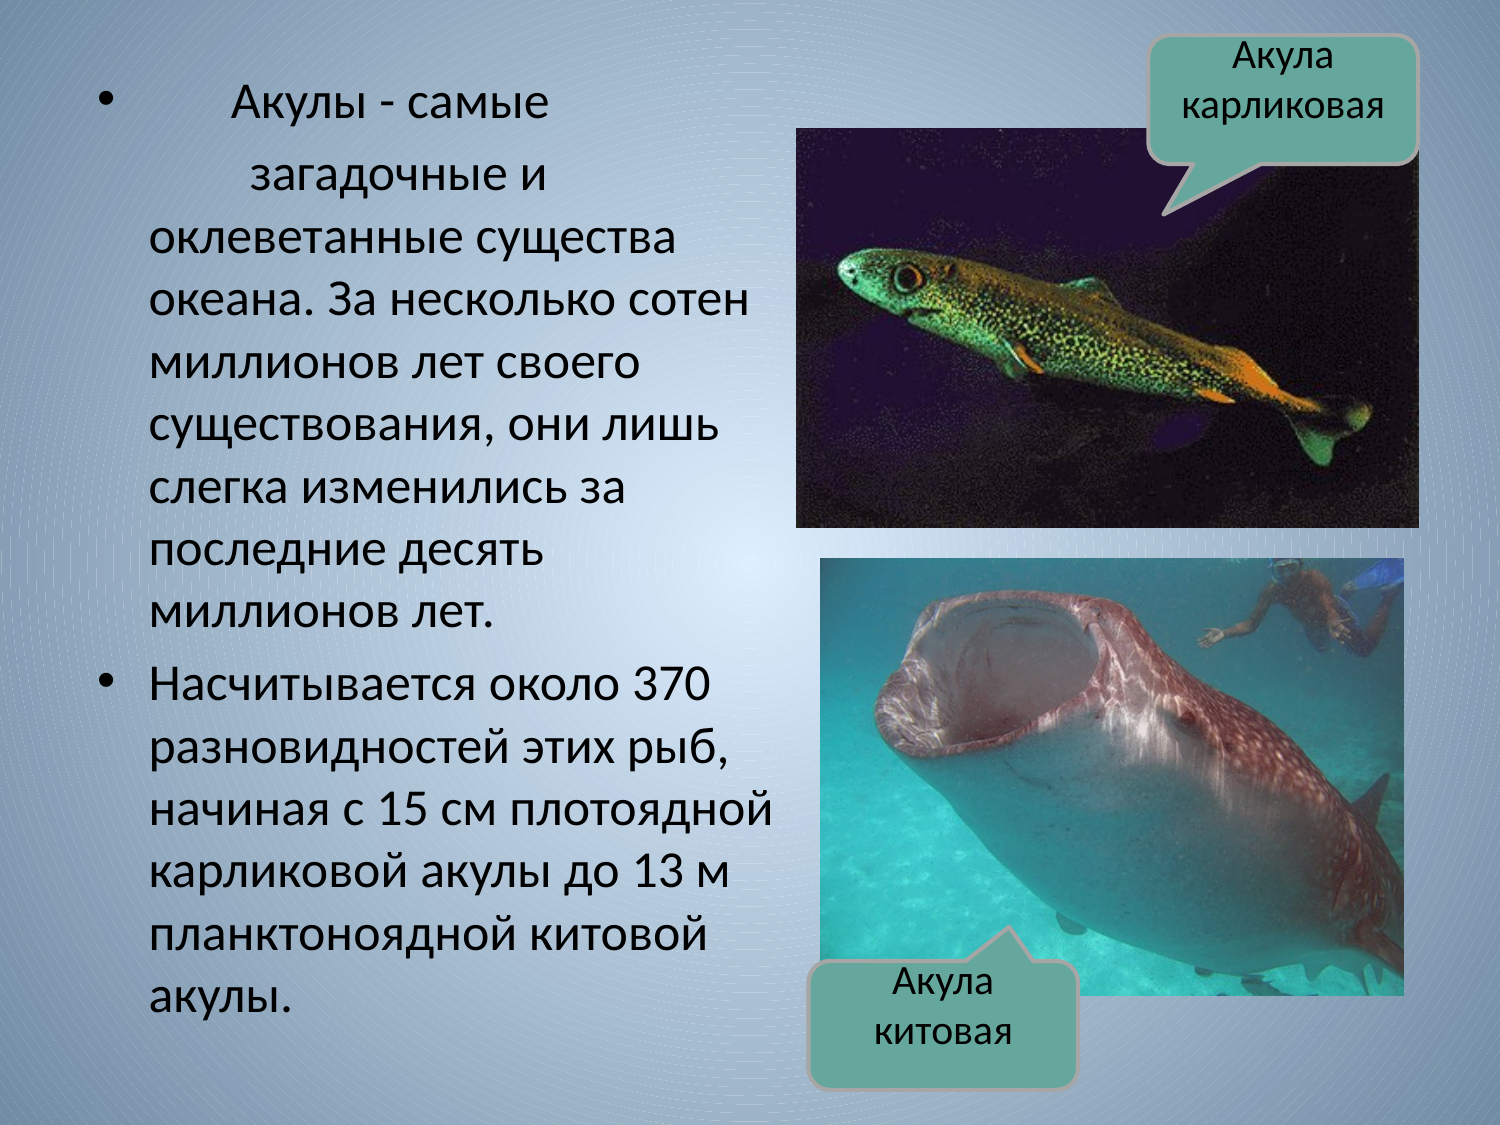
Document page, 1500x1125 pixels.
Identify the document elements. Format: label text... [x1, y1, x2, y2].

text_box Акула карликовая [1146, 32, 1421, 129]
text_box Акула китовая [806, 965, 1081, 1092]
picture [820, 558, 1404, 997]
list Акулы - самые загадочные и оклеветанные существа океана. За несколько сотен миллионов лет своего существования, они лишь слегка изменились за последние десять миллионов лет. Насчитывается около 370 разновидностей этих рыб, начиная с 15 см плотоядной карликовой акулы до 13 м планктоноядной китовой акулы. [82, 58, 797, 1079]
picture [796, 127, 1420, 528]
